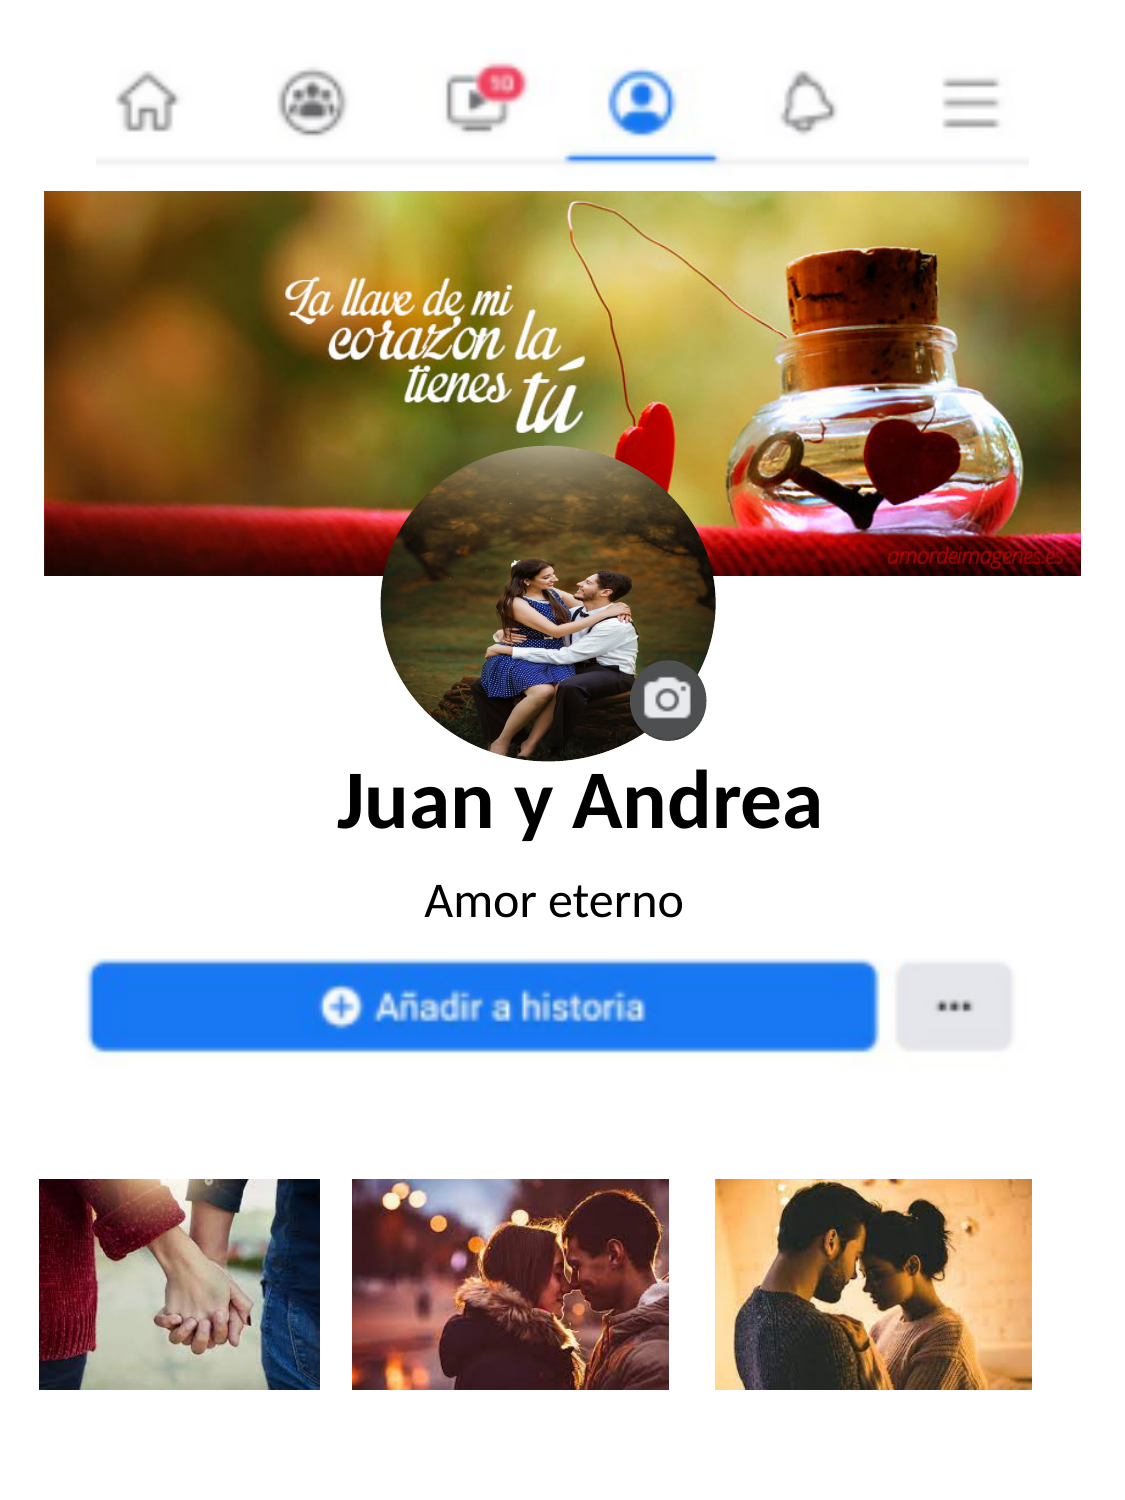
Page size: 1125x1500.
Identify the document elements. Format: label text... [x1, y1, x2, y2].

picture [352, 1179, 669, 1390]
text_box Juan y Andrea [322, 737, 840, 853]
text_box Amor eterno [409, 859, 700, 935]
picture [96, 47, 1029, 180]
picture [80, 947, 1029, 1080]
picture [39, 1179, 320, 1390]
picture [715, 1179, 1032, 1390]
picture [44, 191, 1081, 762]
